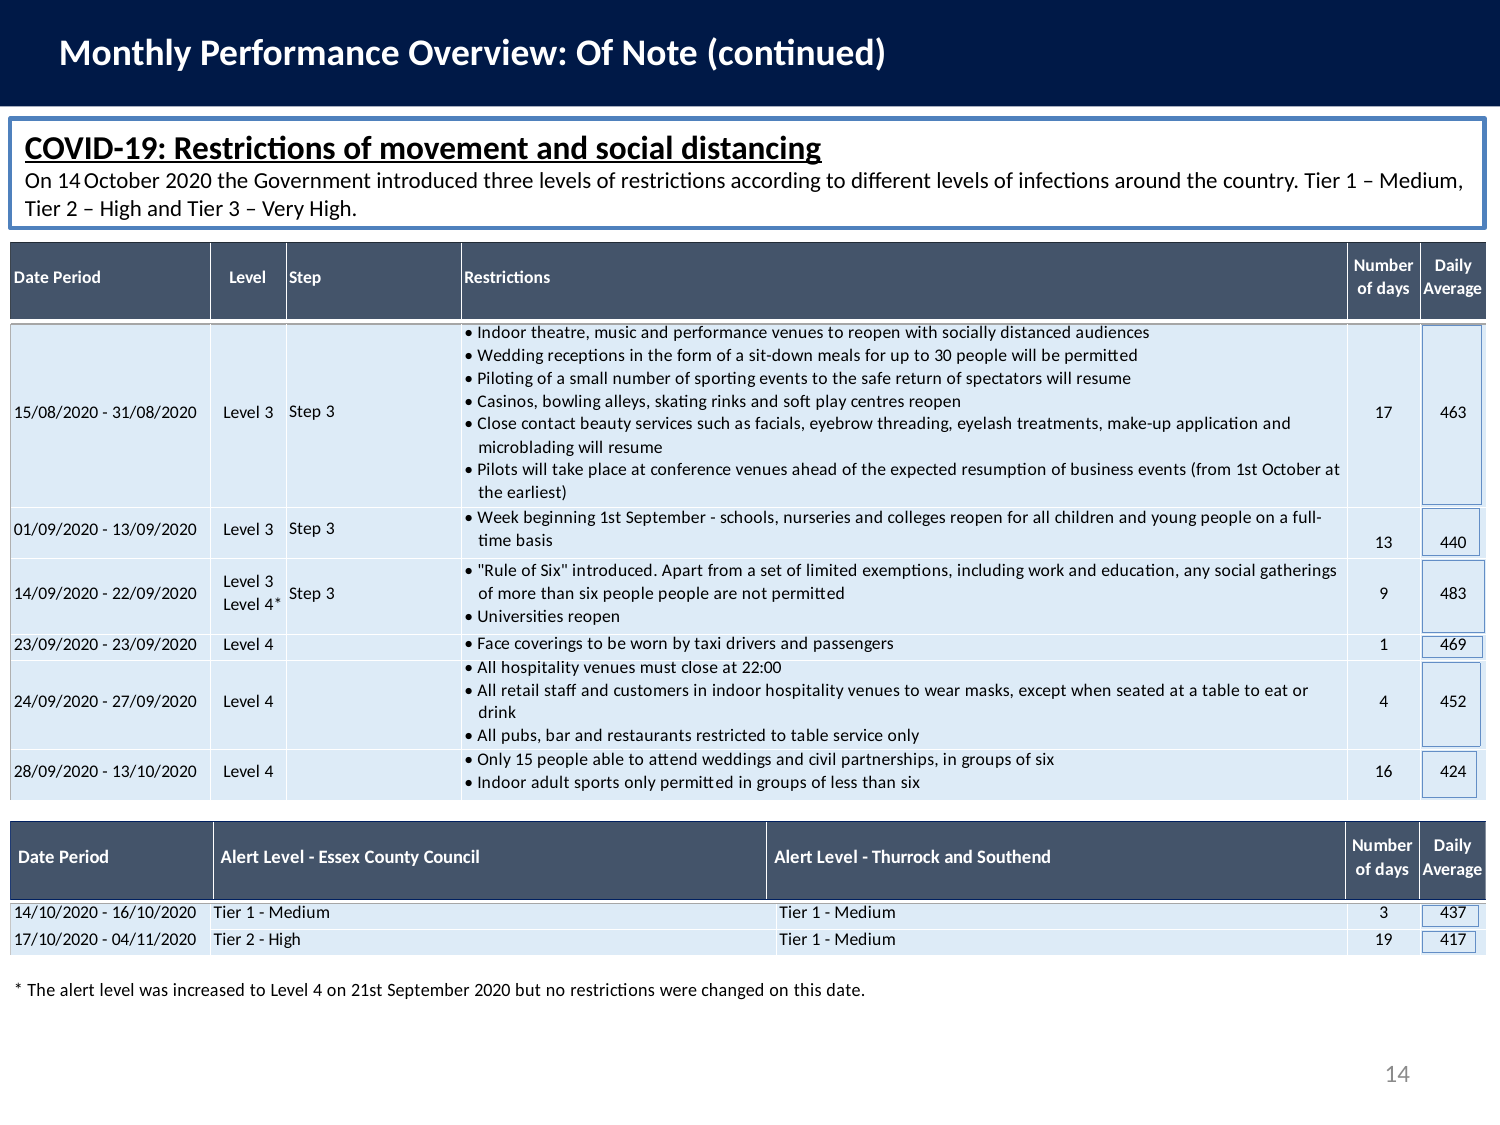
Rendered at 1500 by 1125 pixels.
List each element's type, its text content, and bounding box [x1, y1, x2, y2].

picture [10, 820, 1487, 901]
slide_number 14 [1074, 1042, 1425, 1103]
picture [10, 902, 1487, 956]
text_box COVID-19: Restrictions of movement and social distancing On 14 October 2020 the Government introduced three levels of restrictions according to different levels of infections around the country. Tier 1 – Medium, Tier 2 – High and Tier 3 – Very High. [8, 116, 1487, 230]
picture [10, 323, 1487, 802]
picture [10, 978, 904, 1007]
text_box Monthly Performance Overview: Of Note (continued) [0, 0, 1500, 109]
picture [10, 241, 1487, 320]
